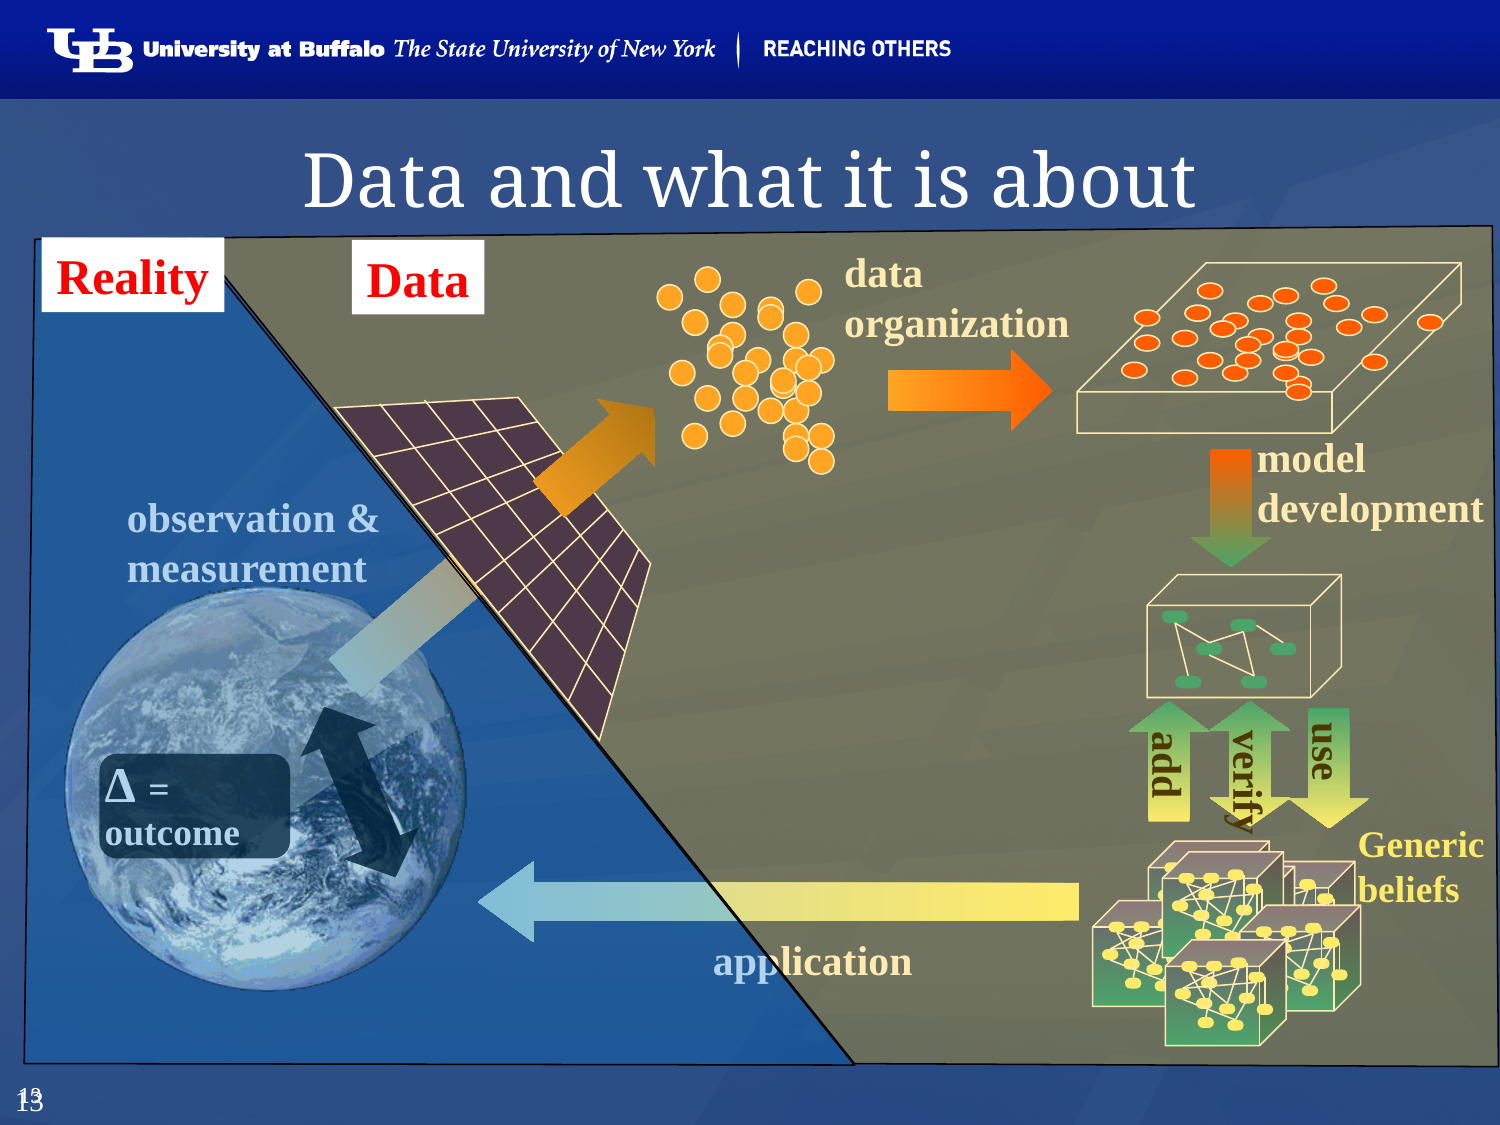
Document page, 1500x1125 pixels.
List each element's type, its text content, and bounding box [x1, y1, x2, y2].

text_box Reality [41, 237, 225, 313]
text_box [225, 225, 1494, 450]
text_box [498, 860, 1080, 992]
picture [0, 0, 1500, 99]
slide_number 13 [0, 1074, 101, 1125]
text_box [829, 238, 1462, 434]
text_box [99, 699, 401, 885]
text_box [1146, 423, 1500, 698]
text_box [41, 565, 492, 1016]
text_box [313, 451, 739, 603]
text_box [498, 442, 1499, 1067]
title Data and what it is about [37, 125, 1463, 239]
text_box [656, 266, 835, 475]
text_box Data [351, 239, 485, 315]
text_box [1092, 701, 1500, 1046]
text_box [24, 239, 855, 1066]
